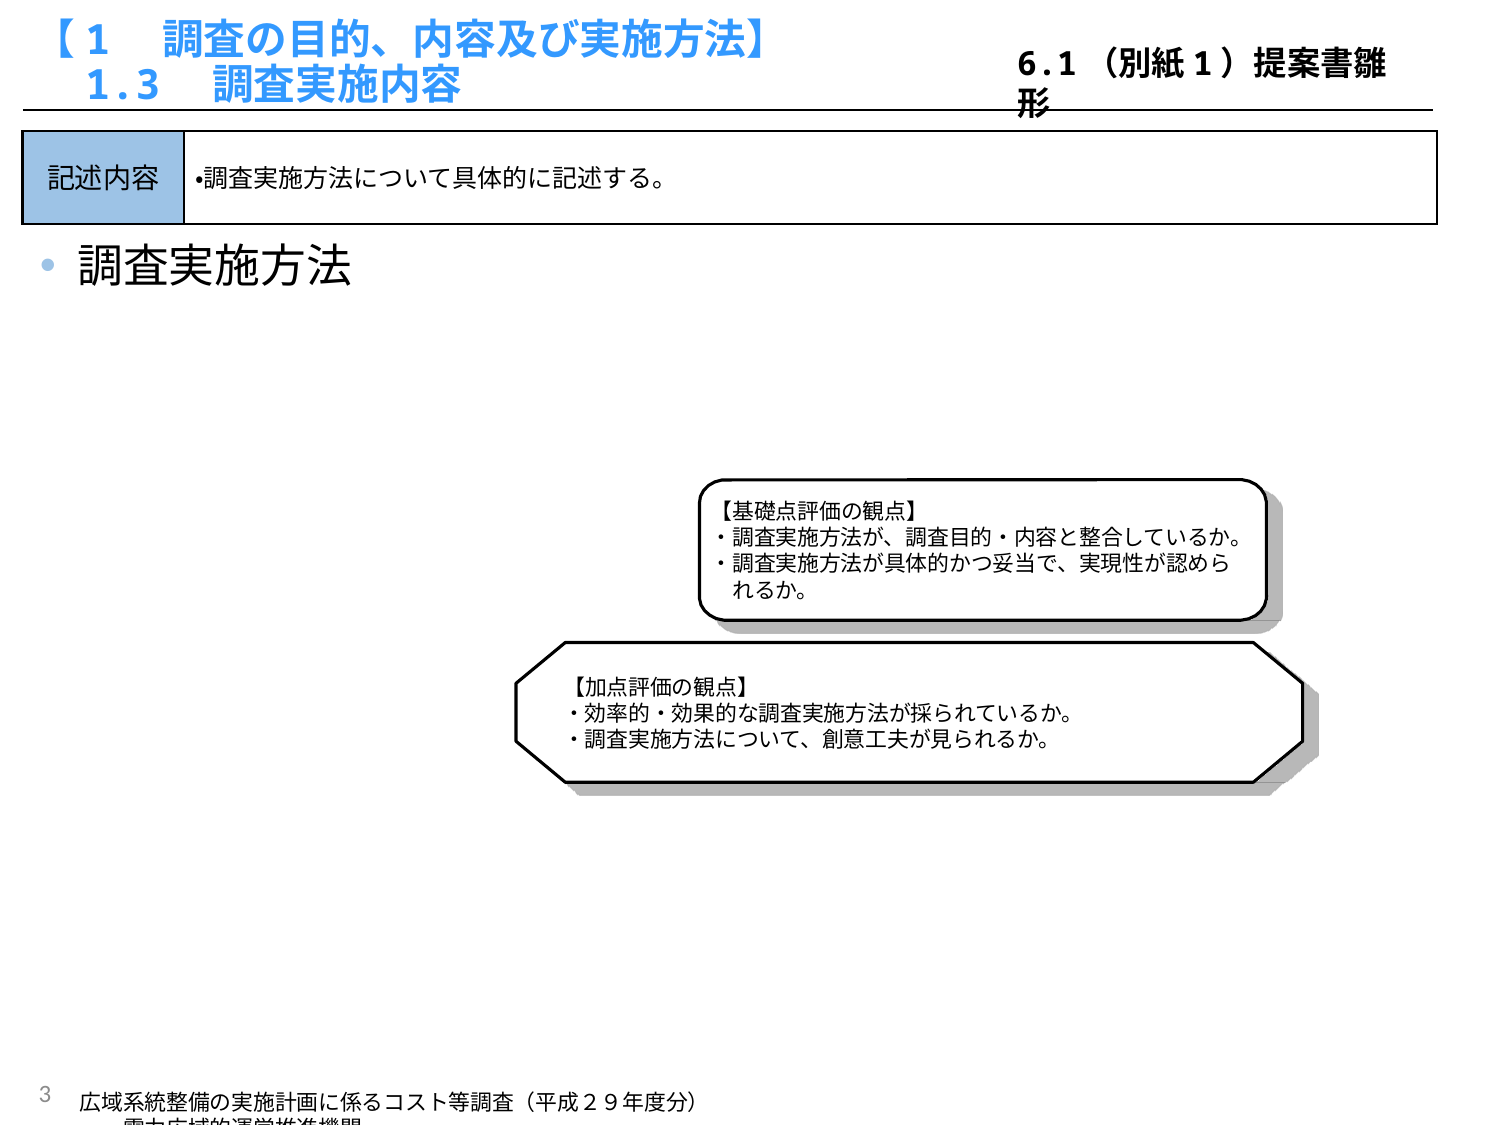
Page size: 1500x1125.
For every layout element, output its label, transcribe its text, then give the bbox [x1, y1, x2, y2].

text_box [699, 479, 1283, 634]
text_box ・調査実施方法について具体的に記述する。 [185, 130, 1438, 225]
title 【1 調査の目的、内容及び実施方法】 1.3 調査実施内容 [18, 6, 1472, 121]
list 調査実施方法 [24, 235, 1422, 1069]
slide_number 9 [0, 1062, 59, 1122]
text_box 6.1（別紙1）提案書雛形 [1002, 35, 1427, 130]
text_box 記述内容 [21, 130, 185, 225]
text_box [514, 641, 1320, 796]
